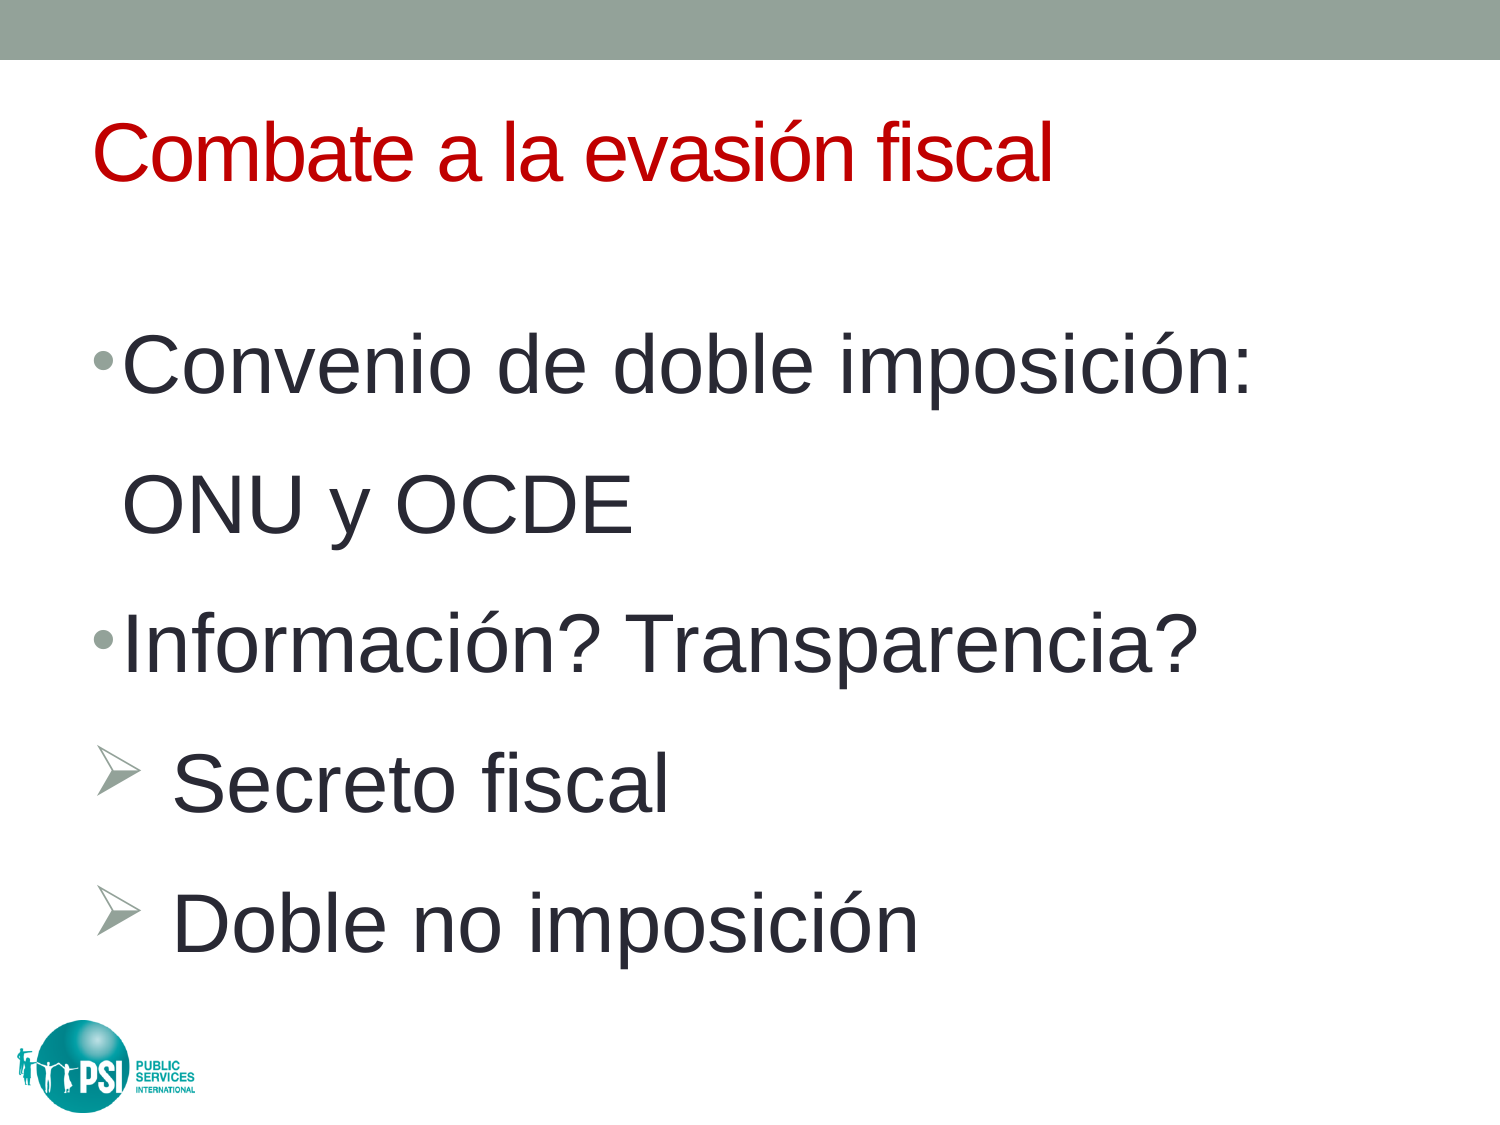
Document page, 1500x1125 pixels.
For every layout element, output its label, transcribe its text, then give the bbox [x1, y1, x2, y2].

list Convenio de doble imposición: ONU y OCDE Información? Transparencia? Secreto fiscal Doble no imposición [76, 262, 1425, 1005]
title Combate a la evasión fiscal [76, 54, 1427, 243]
picture [17, 1019, 196, 1113]
